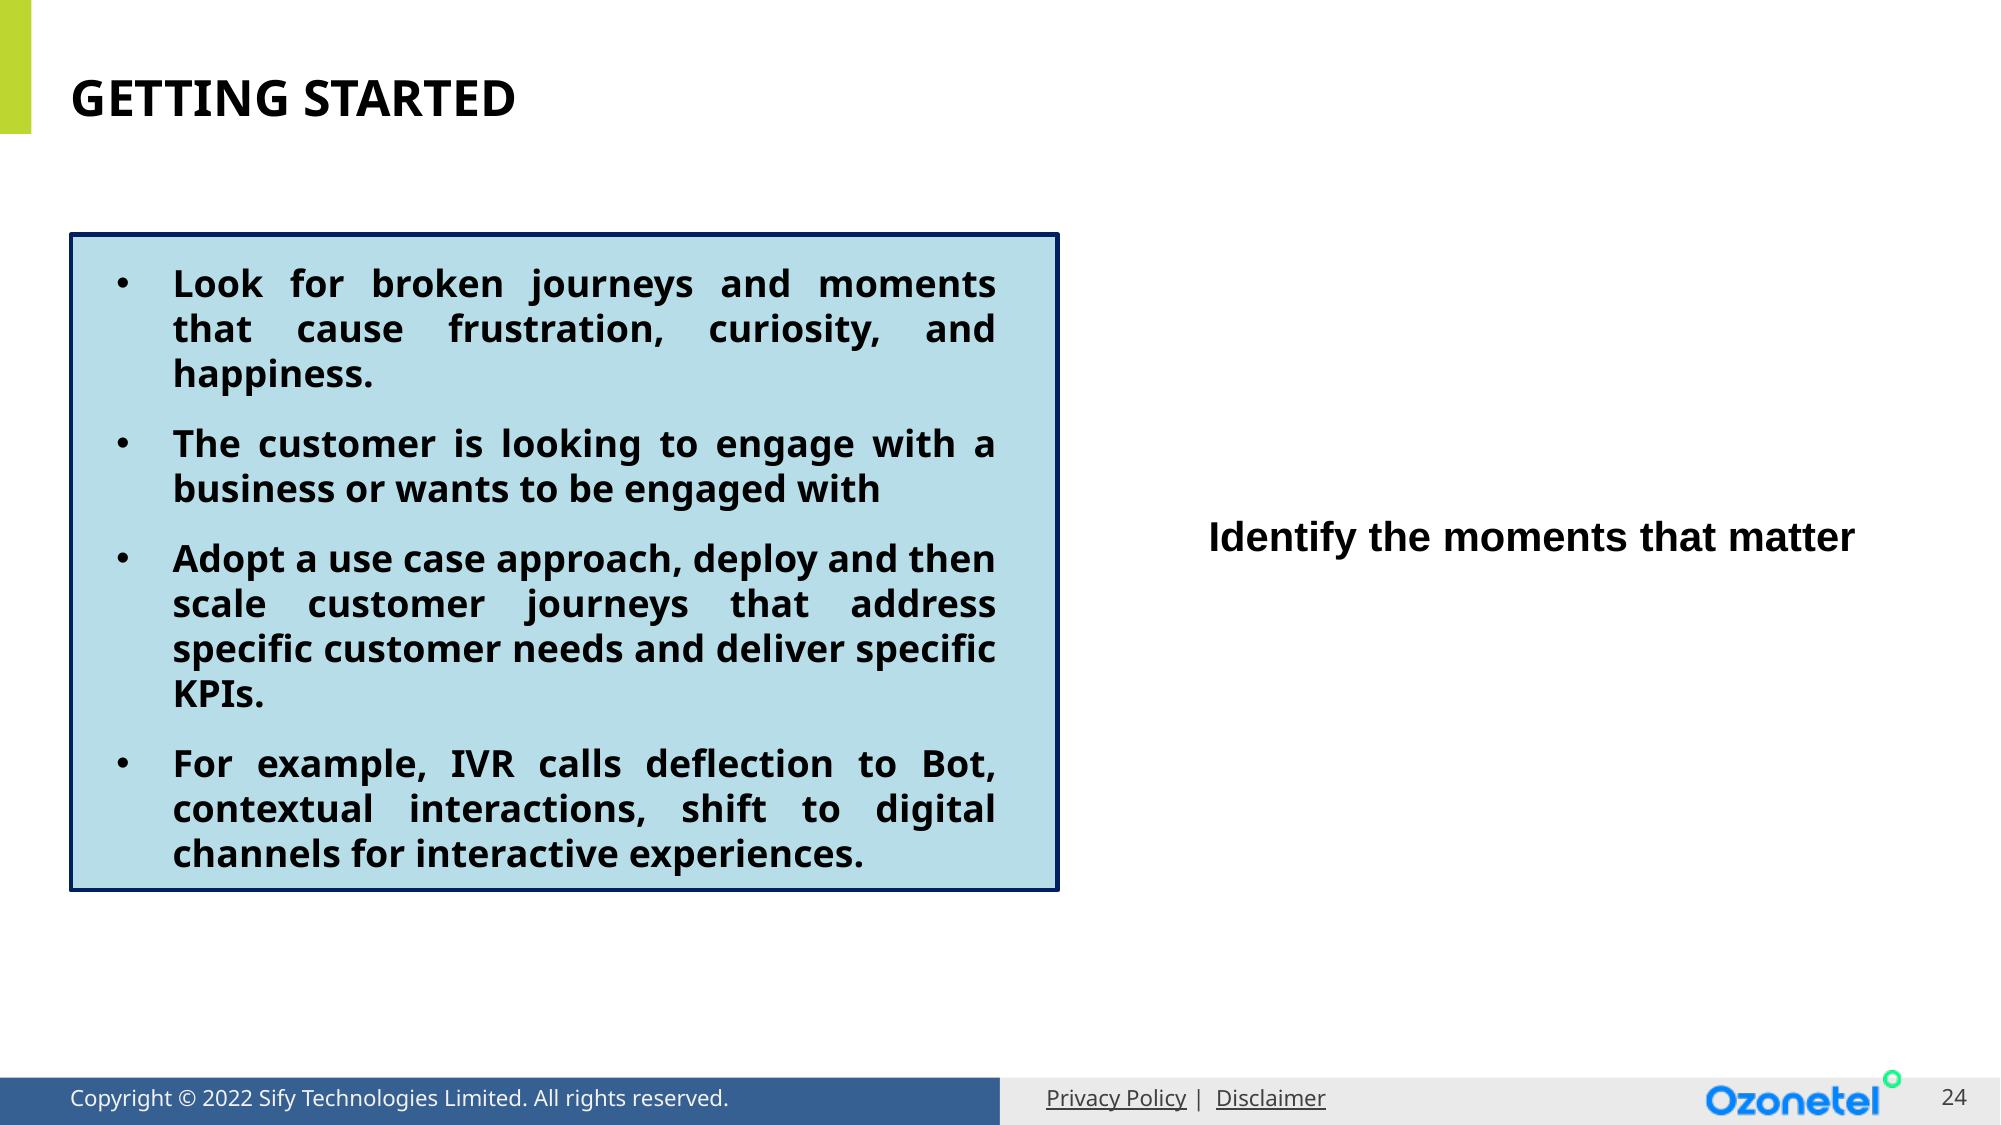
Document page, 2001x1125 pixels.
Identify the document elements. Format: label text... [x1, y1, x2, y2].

picture [1700, 1069, 1920, 1119]
text_box [69, 233, 1060, 892]
text_box Identify the moments that matter [1189, 501, 1875, 567]
text_box Look for broken journeys and moments that cause frustration, curiosity, and happiness. The customer is looking to engage with a business or wants to be engaged with Adopt a use case approach, deploy and then scale customer journeys that address specific customer needs and deliver specific KPIs. For example, IVR calls deflection to Bot, contextual interactions, shift to digital channels for interactive experiences. [116, 316, 1013, 819]
title GETTING STARTED [70, 58, 1720, 135]
